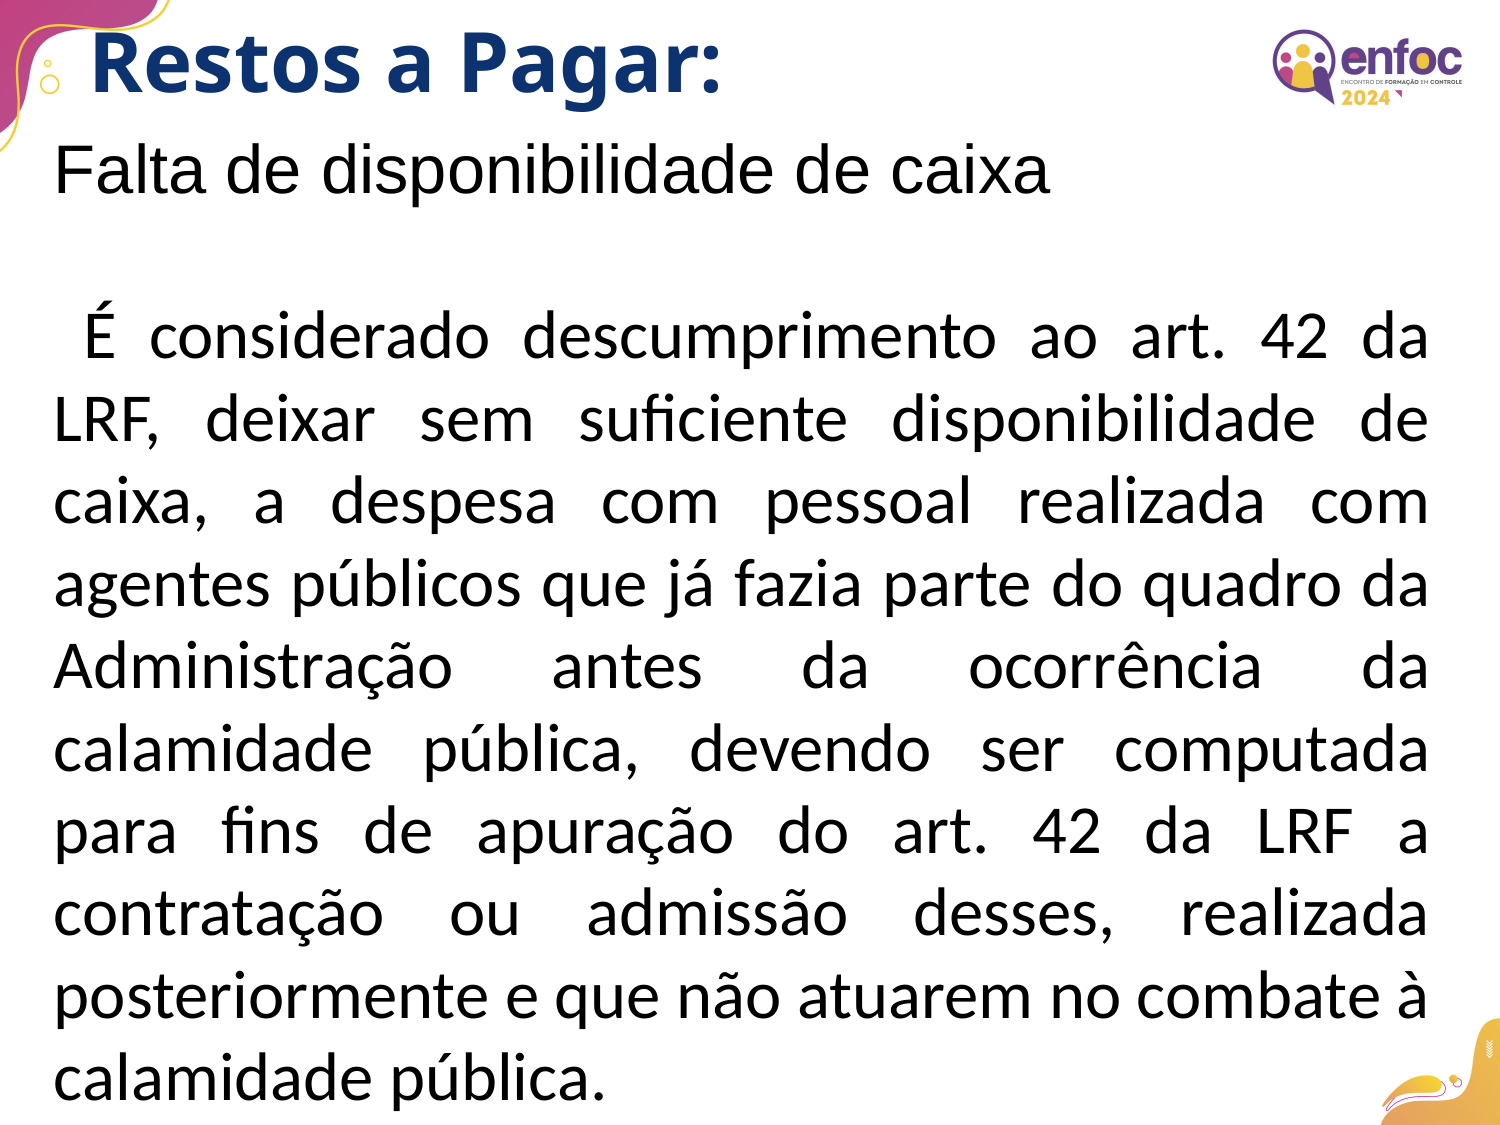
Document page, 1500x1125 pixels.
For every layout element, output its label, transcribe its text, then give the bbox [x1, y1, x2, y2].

picture [0, 0, 1500, 1125]
text_box Restos a Pagar: [74, 1, 1426, 117]
text_box Falta de disponibilidade de caixa É considerado descumprimento ao art. 42 da LRF, deixar sem suficiente disponibilidade de caixa, a despesa com pessoal realizada com agentes públicos que já fazia parte do quadro da Administração antes da ocorrência da calamidade pública, devendo ser computada para fins de apuração do art. 42 da LRF a contratação ou admissão desses, realizada posteriormente e que não atuarem no combate à calamidade pública. [39, 117, 1447, 1122]
